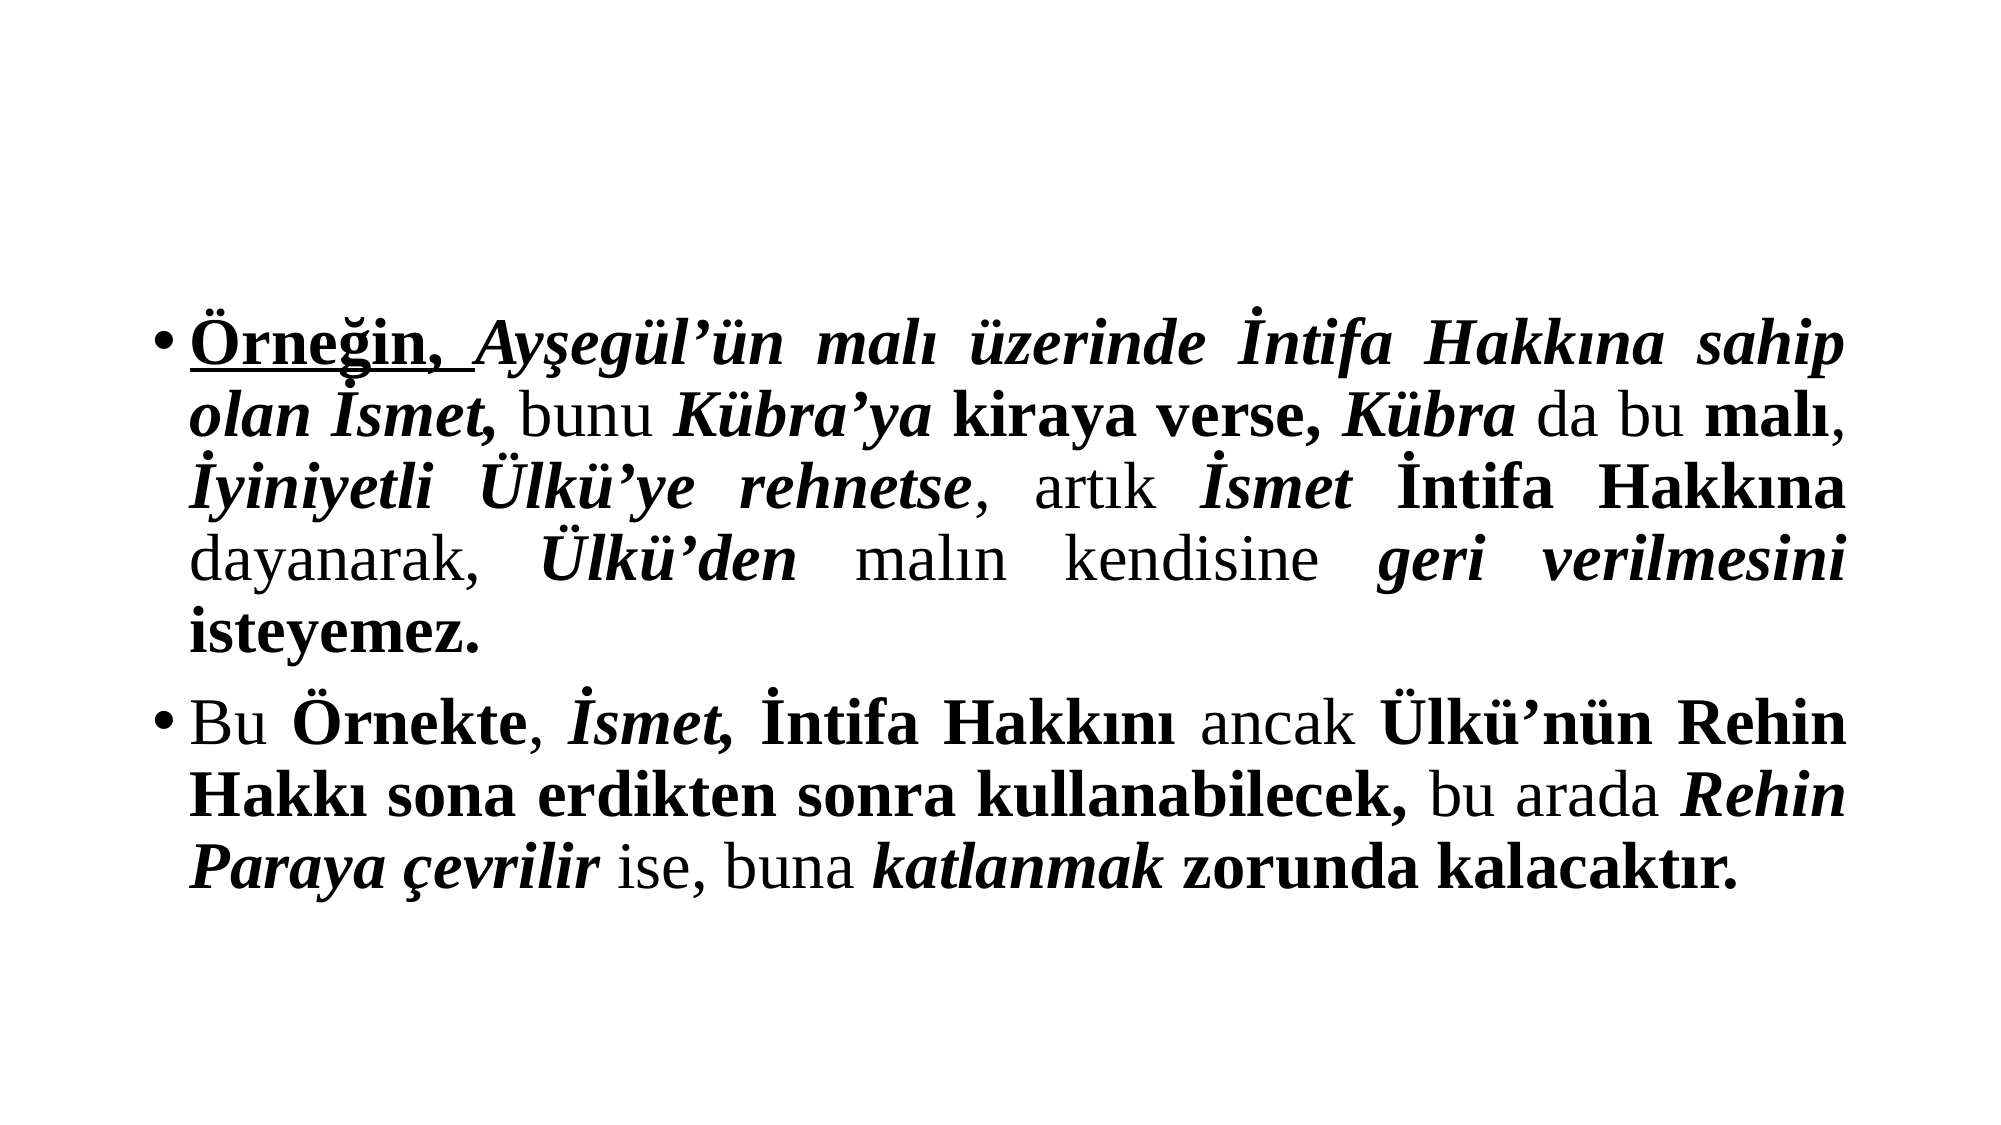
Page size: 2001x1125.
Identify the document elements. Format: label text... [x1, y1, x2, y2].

list Örneğin, Ayşegül’ün malı üzerinde İntifa Hakkına sahip olan İsmet, bunu Kübra’ya kiraya verse, Kübra da bu malı, İyiniyetli Ülkü’ye rehnetse, artık İsmet İntifa Hakkına dayanarak, Ülkü’den malın kendisine geri verilmesini isteyemez. Bu Örnekte, İsmet, İntifa Hakkını ancak Ülkü’nün Rehin Hakkı sona erdikten sonra kullanabilecek, bu arada Rehin Paraya çevrilir ise, buna katlanmak zorunda kalacaktır. [137, 299, 1863, 1014]
